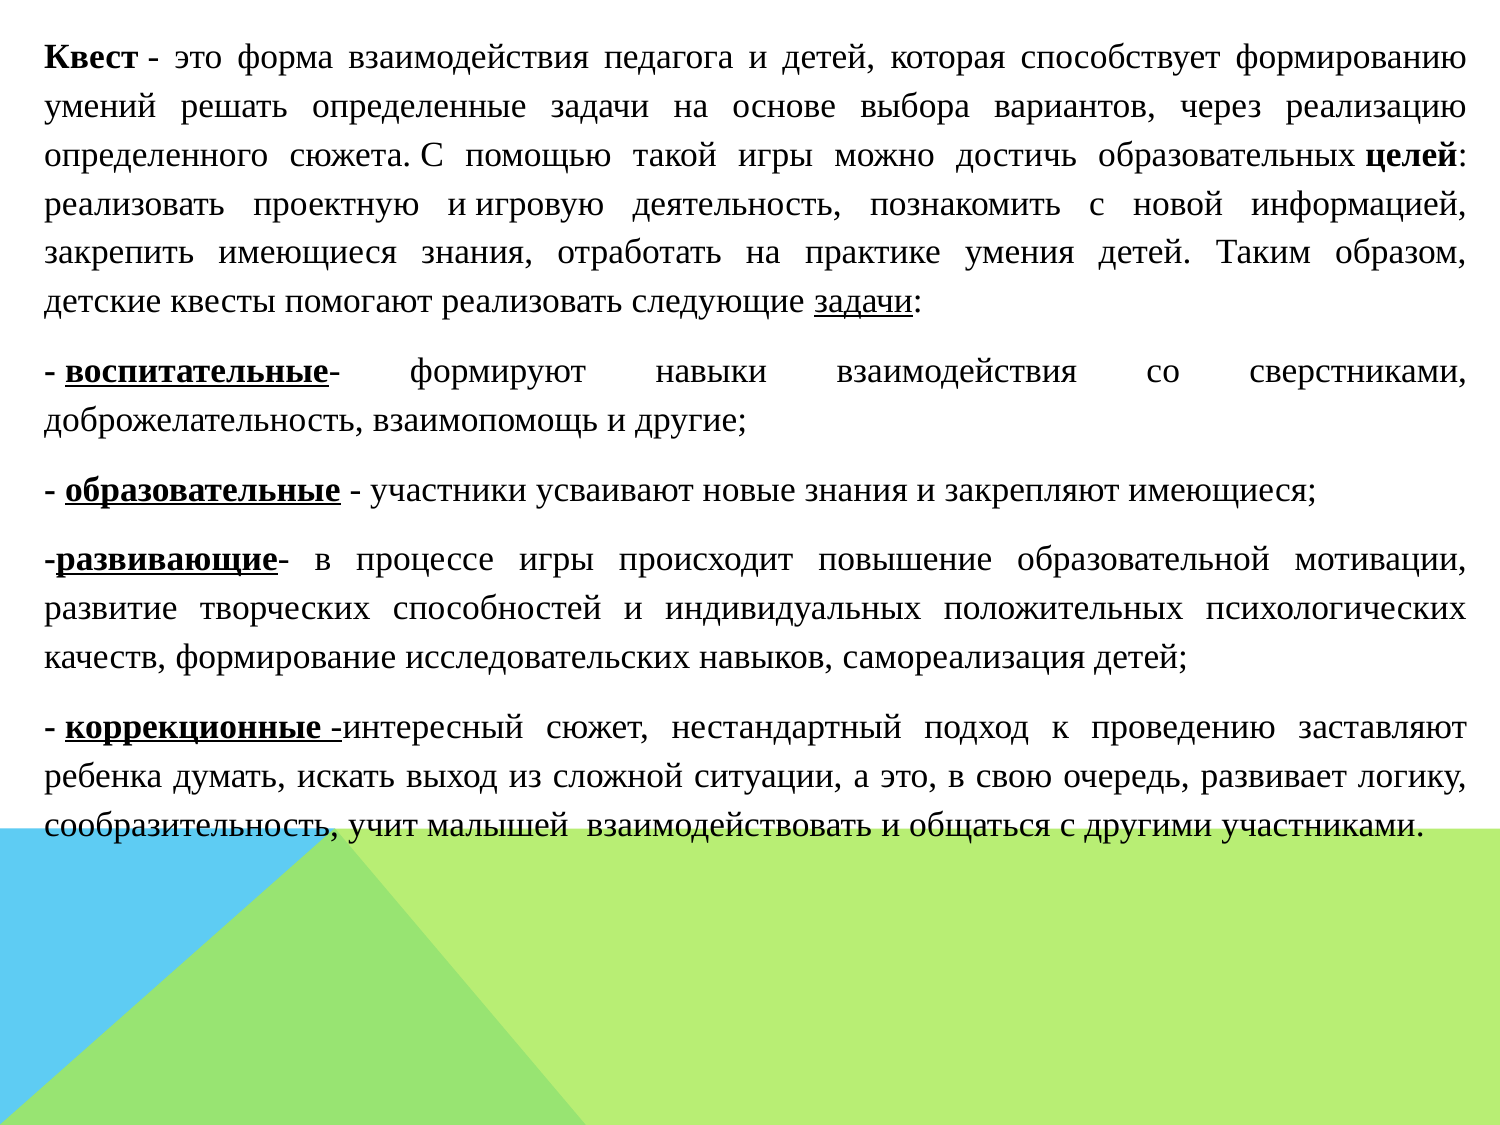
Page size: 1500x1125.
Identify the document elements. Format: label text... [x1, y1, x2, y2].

text_box Квест - это форма взаимодействия педагога и детей, которая способствует формированию умений решать определенные задачи на основе выбора вариантов, через реализацию определенного сюжета. С помощью такой игры можно достичь образовательных целей: реализовать проектную и игровую деятельность, познакомить с новой информацией, закрепить имеющиеся знания, отработать на практике умения детей. Таким образом, детские квесты помогают реализовать следующие задачи: - воспитательные- формируют навыки взаимодействия со сверстниками, доброжелательность, взаимопомощь и другие; - образовательные - участники усваивают новые знания и закрепляют имеющиеся; -развивающие- в процессе игры происходит повышение образовательной мотивации, развитие творческих способностей и индивидуальных положительных психологических качеств, формирование исследовательских навыков, самореализация детей; - коррекционные -интересный сюжет, нестандартный подход к проведению заставляют ребенка думать, искать выход из сложной ситуации, а это, в свою очередь, развивает логику, сообразительность, учит малышей взаимодействовать и общаться с другими участниками. [29, 19, 1483, 851]
